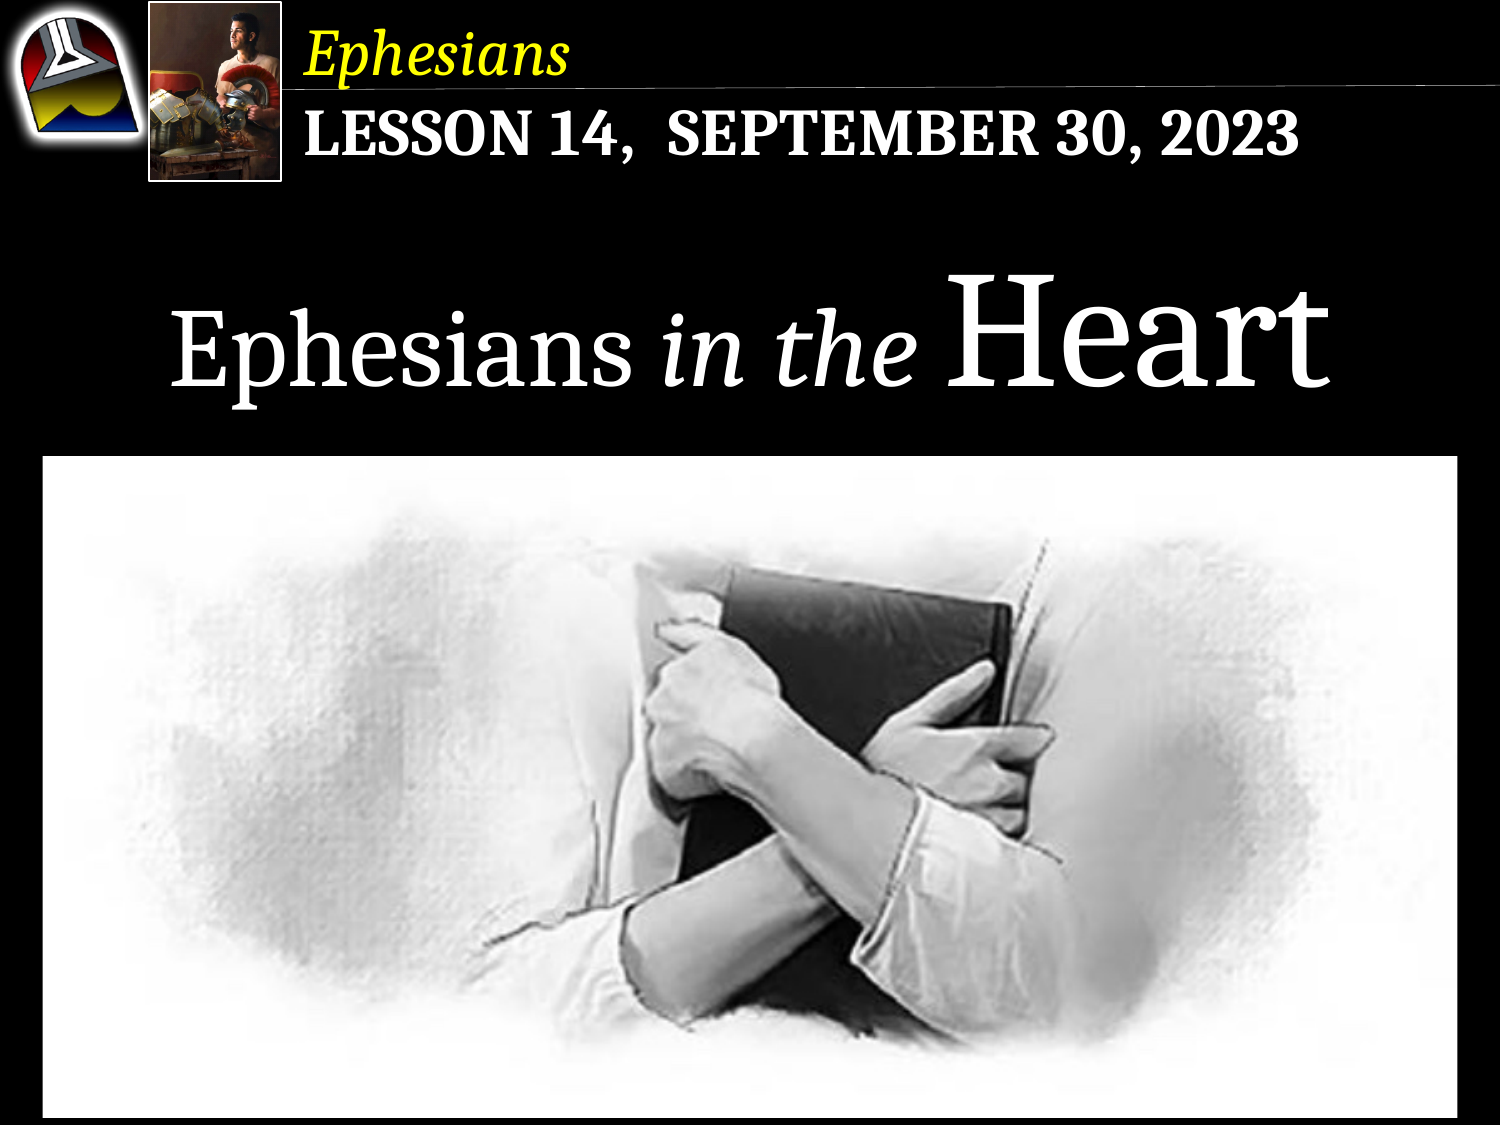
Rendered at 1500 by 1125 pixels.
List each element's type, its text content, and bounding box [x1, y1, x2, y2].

text_box Ephesians Lesson 14, September 30, 2023 [283, 1, 1500, 176]
picture [0, 0, 160, 154]
picture [42, 455, 1458, 1118]
text_box Ephesians in the Heart [0, 243, 1500, 429]
picture [150, 3, 280, 180]
